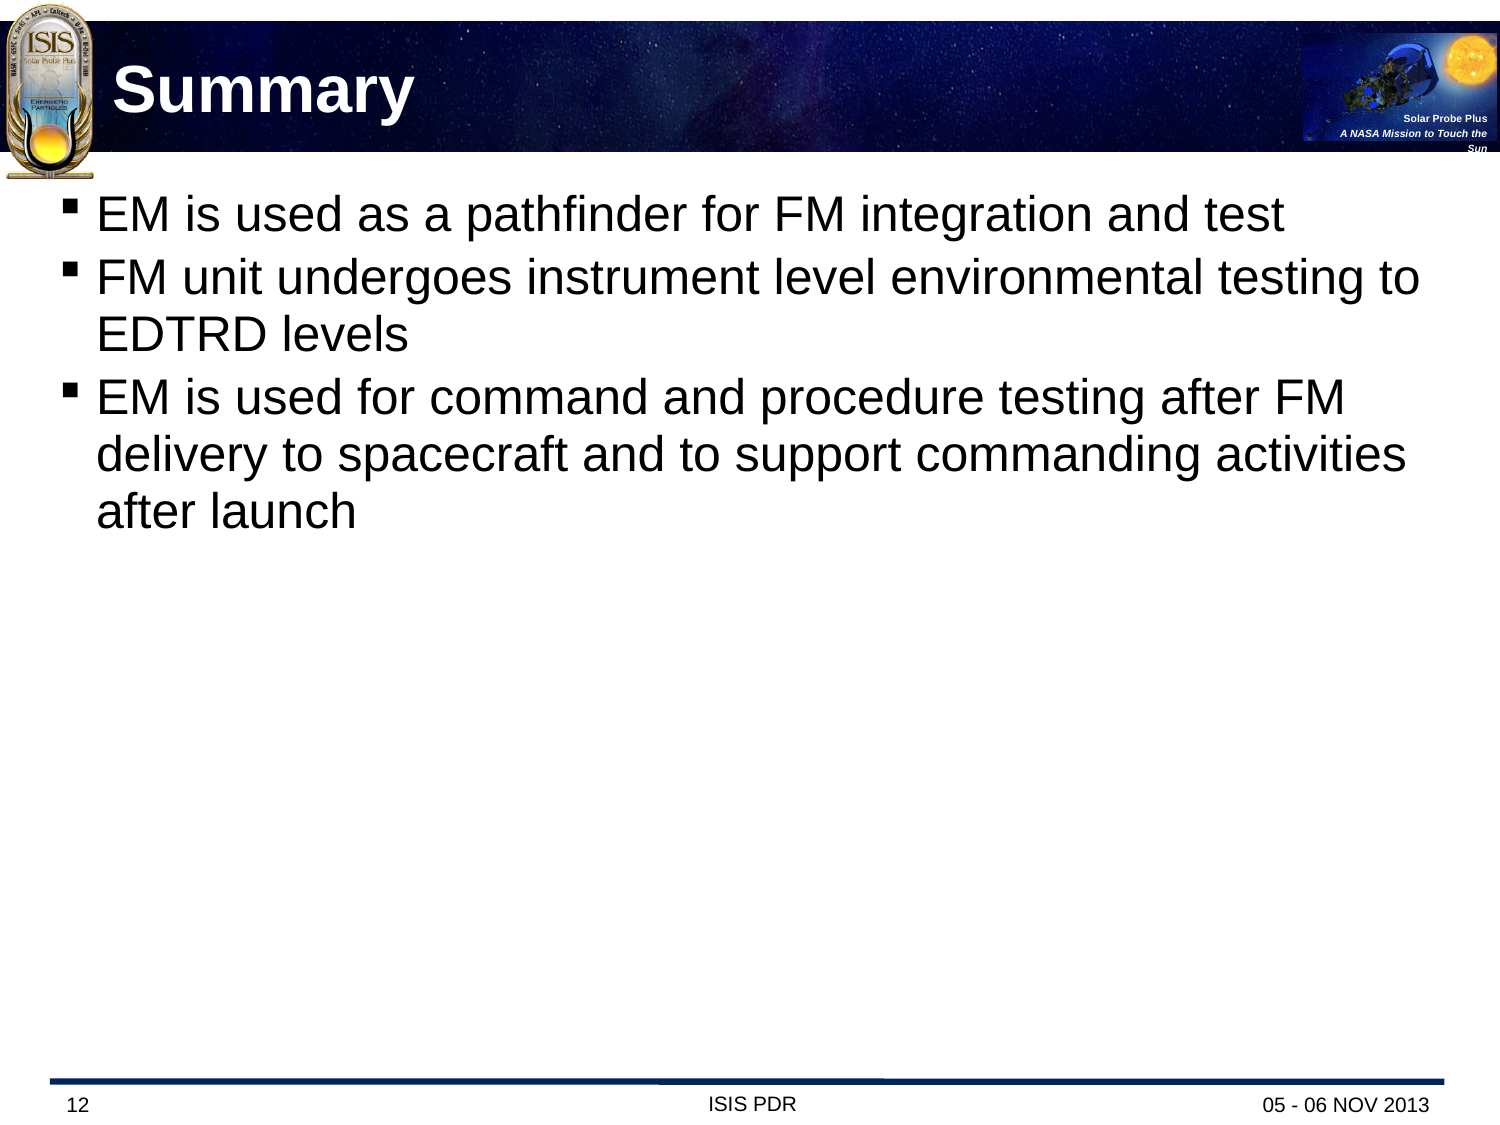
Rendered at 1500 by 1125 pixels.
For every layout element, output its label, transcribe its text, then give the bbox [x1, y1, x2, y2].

list EM is used as a pathfinder for FM integration and test FM unit undergoes instrument level environmental testing to EDTRD levels EM is used for command and procedure testing after FM delivery to spacecraft and to support commanding activities after launch [58, 185, 1442, 1046]
title Summary [111, 30, 1294, 142]
picture [0, 2, 1500, 181]
